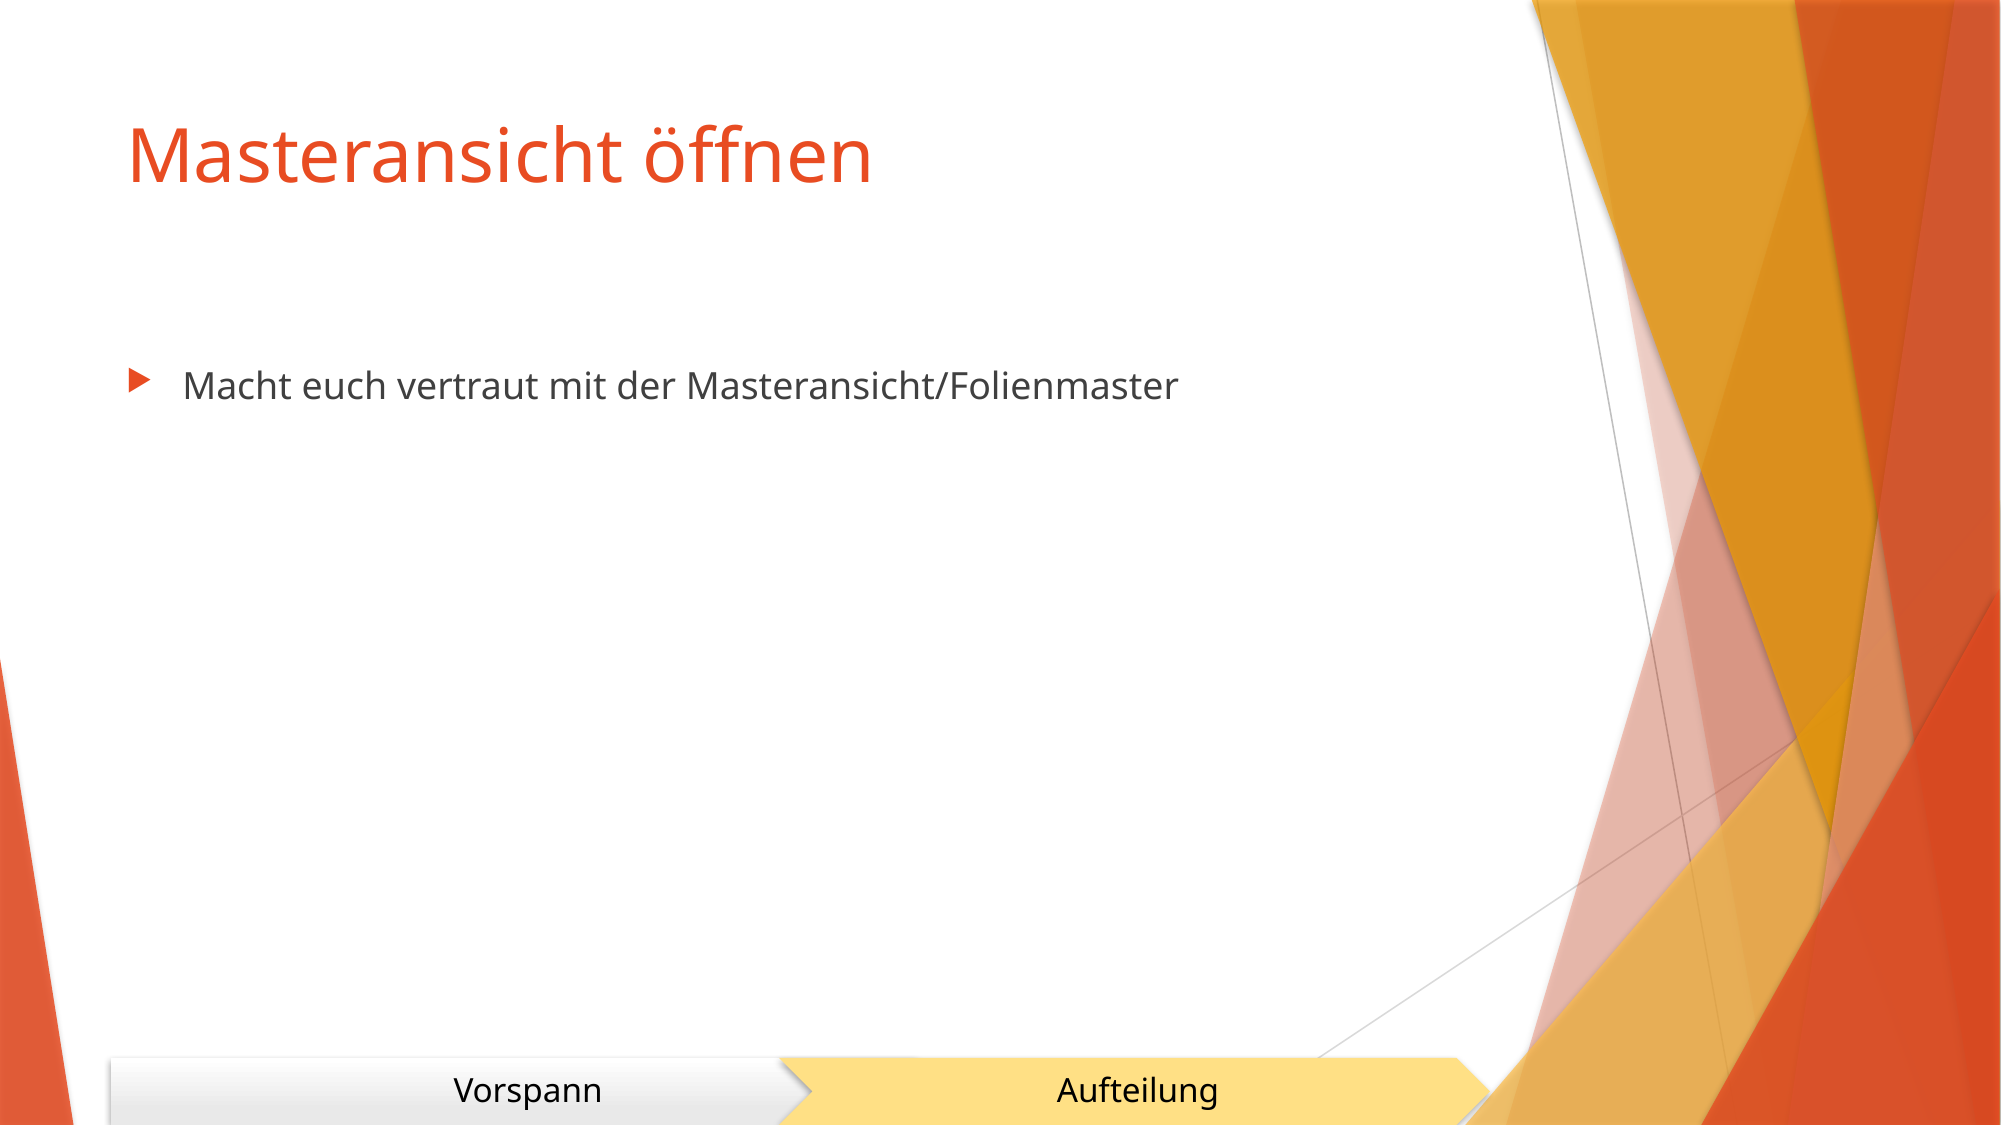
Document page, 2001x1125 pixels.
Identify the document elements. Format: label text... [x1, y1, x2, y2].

title Masteransicht öffnen [111, 99, 1522, 317]
list Macht euch vertraut mit der Masteransicht/Folienmaster [111, 354, 1522, 992]
